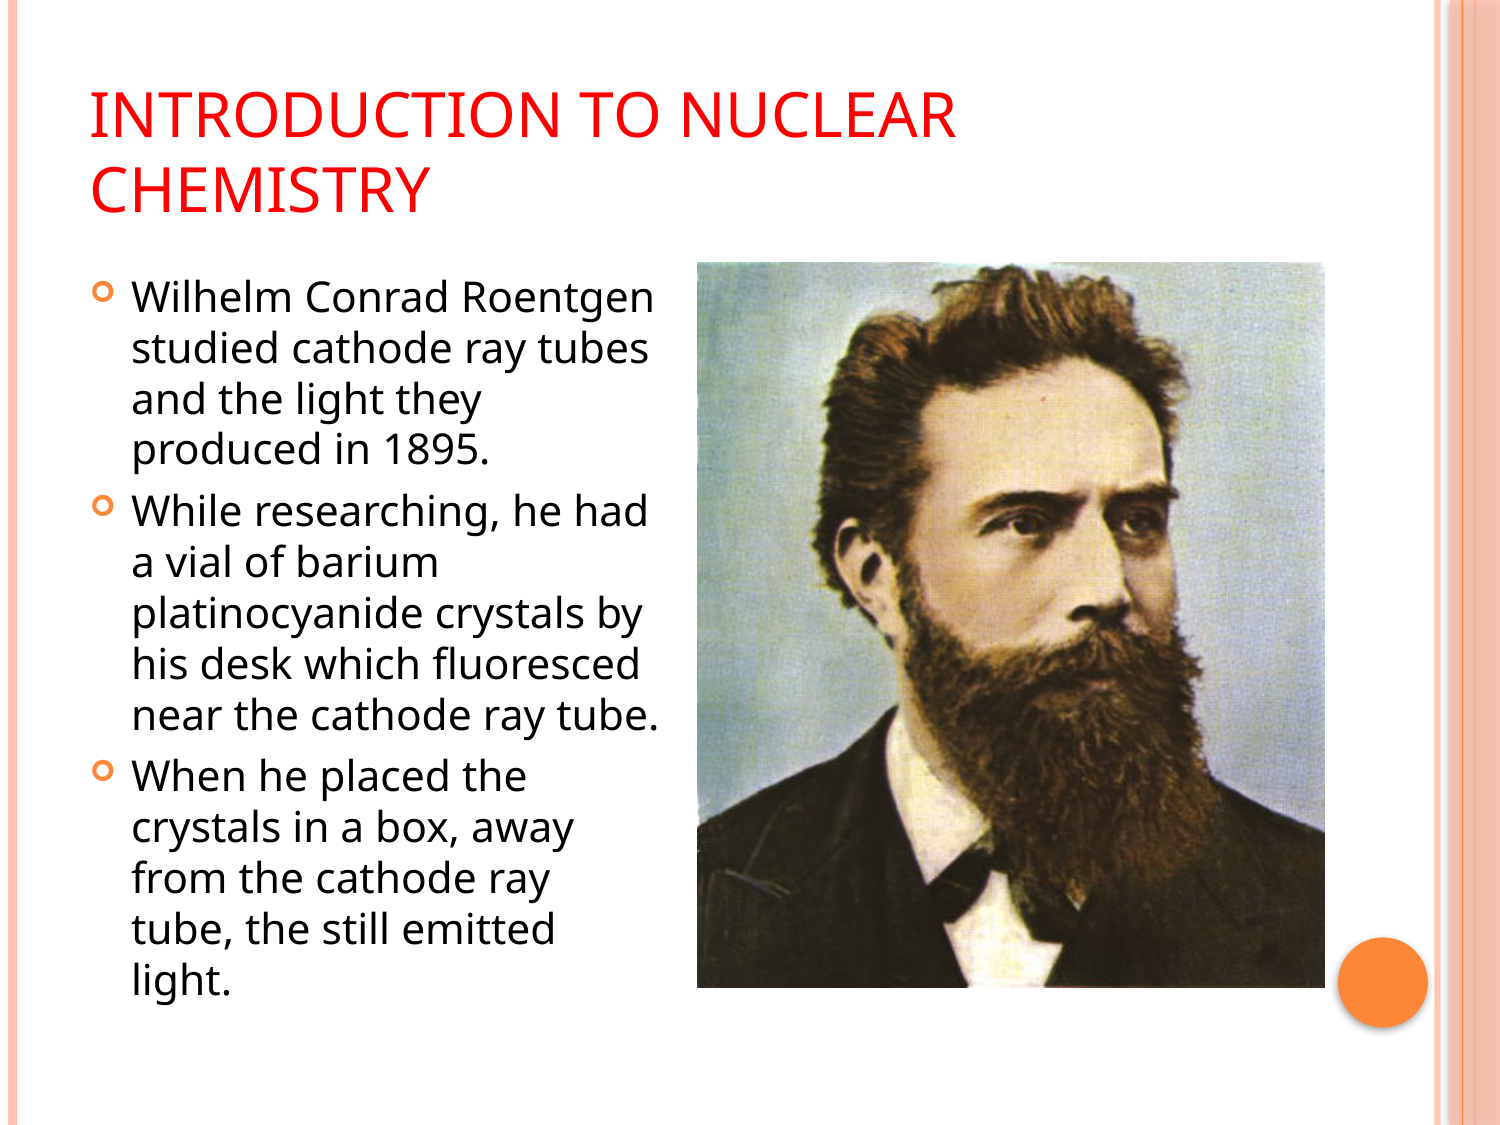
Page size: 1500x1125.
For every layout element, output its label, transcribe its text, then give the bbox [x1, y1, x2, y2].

title Introduction to Nuclear Chemistry [75, 45, 1300, 233]
list Wilhelm Conrad Roentgen studied cathode ray tubes and the light they produced in 1895. While researching, he had a vial of barium platinocyanide crystals by his desk which fluoresced near the cathode ray tube. When he placed the crystals in a box, away from the cathode ray tube, the still emitted light. [75, 262, 675, 1013]
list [697, 261, 1326, 988]
